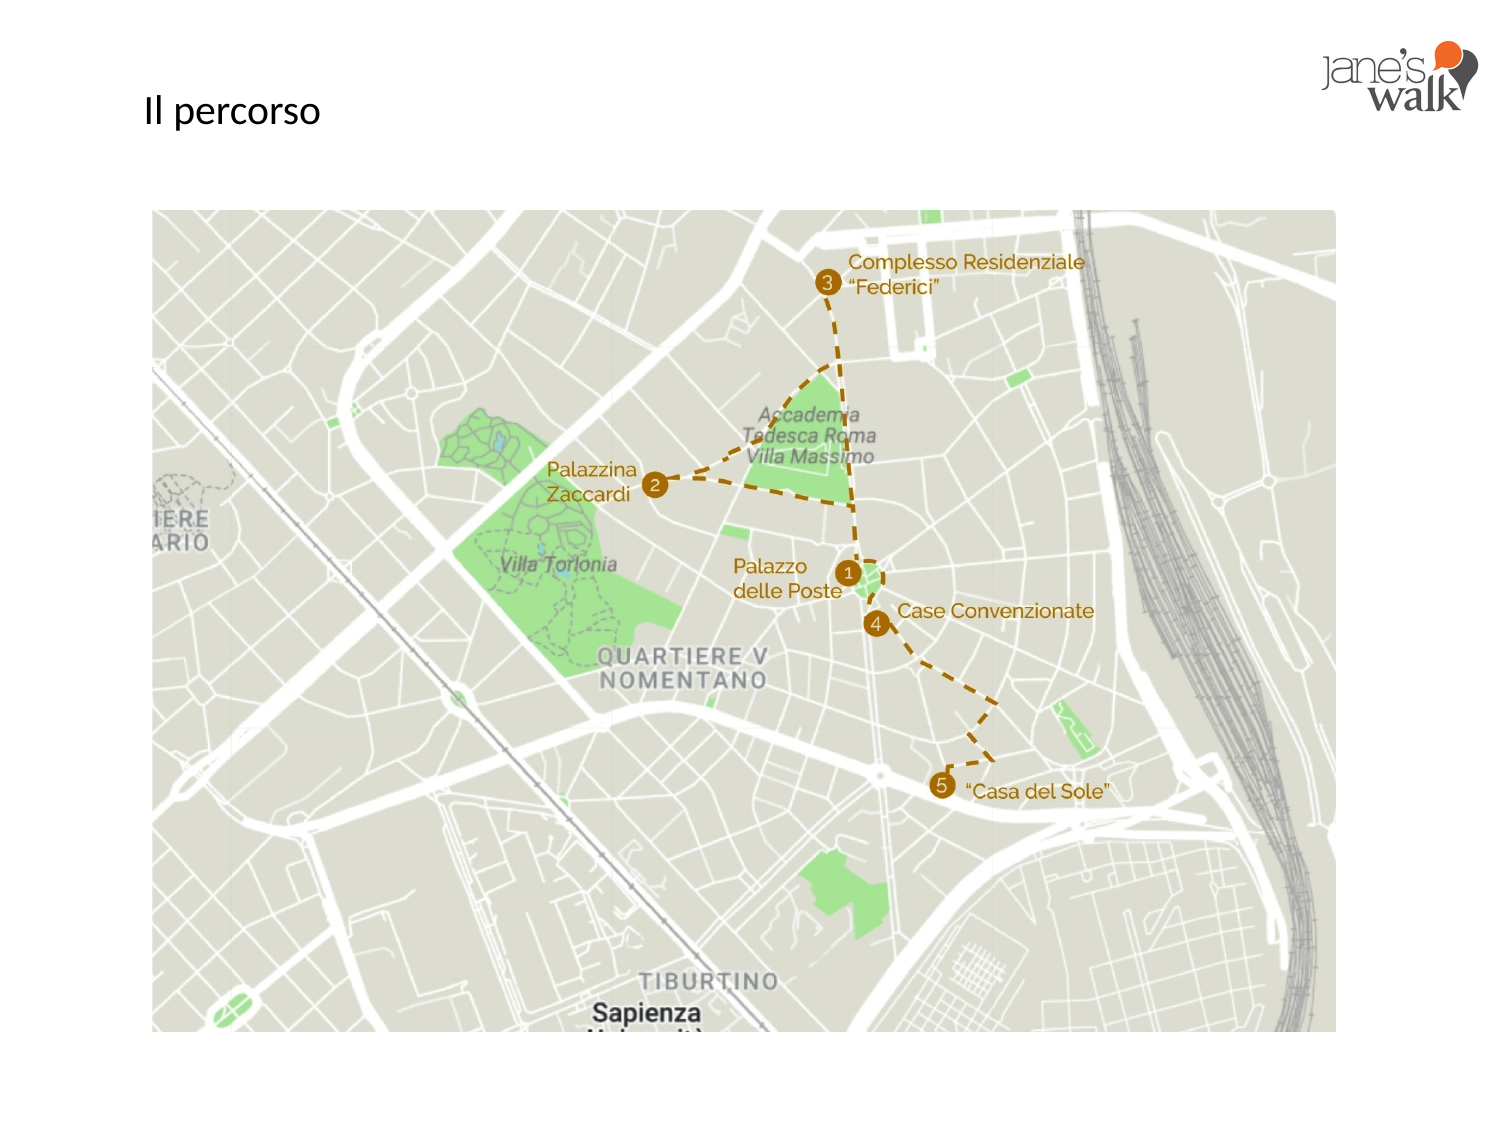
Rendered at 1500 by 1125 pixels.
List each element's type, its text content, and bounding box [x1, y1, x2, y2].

text_box Il percorso [128, 75, 1161, 140]
picture [1300, 0, 1500, 176]
picture [152, 210, 1337, 1032]
